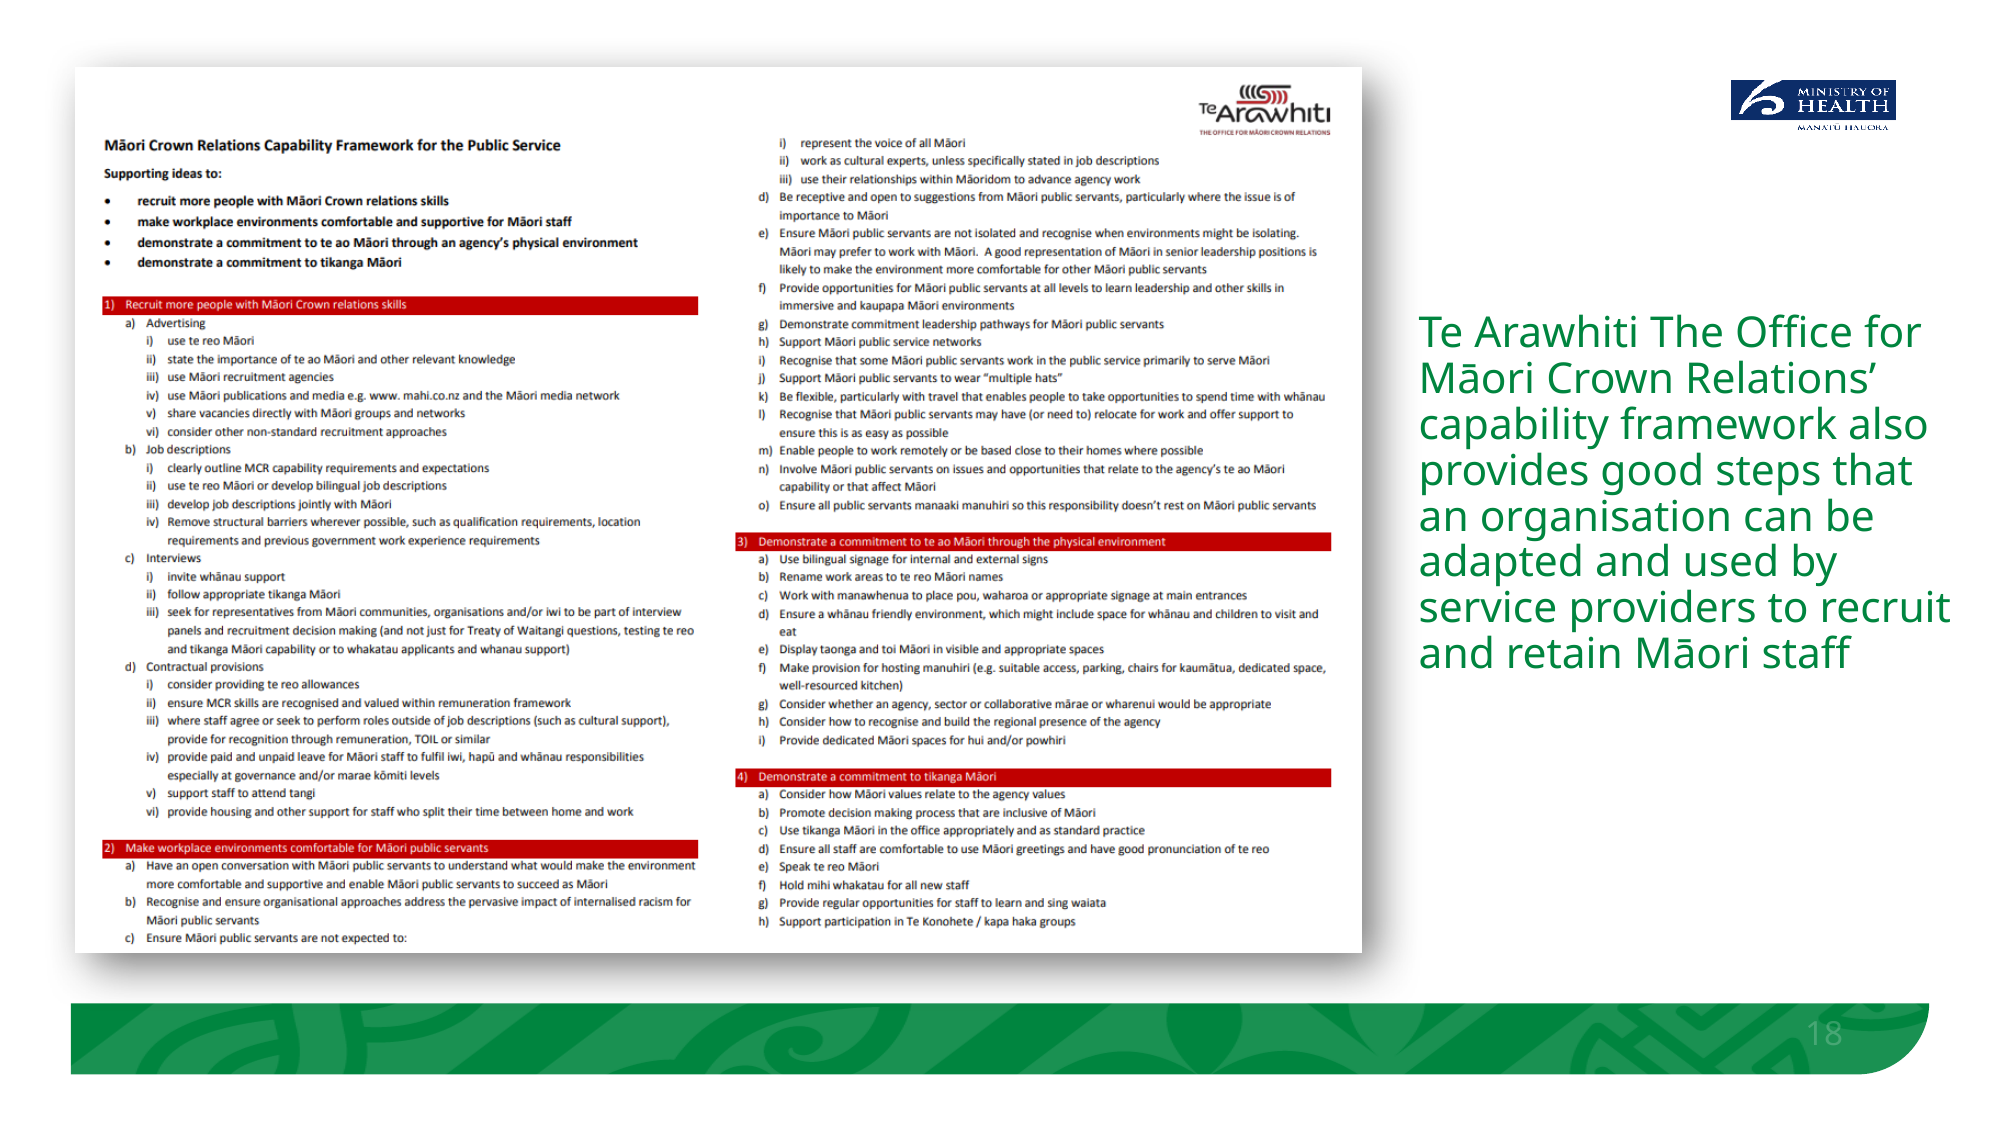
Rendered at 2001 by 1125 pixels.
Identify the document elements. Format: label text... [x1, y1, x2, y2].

picture [75, 67, 1362, 953]
picture [1731, 80, 1896, 130]
picture [0, 1004, 2000, 1125]
title Te Arawhiti The Office for Māori Crown Relations’ capability framework also provides good steps that an organisation can be adapted and used by service providers to recruit and retain Māori staff [1410, 281, 1968, 708]
